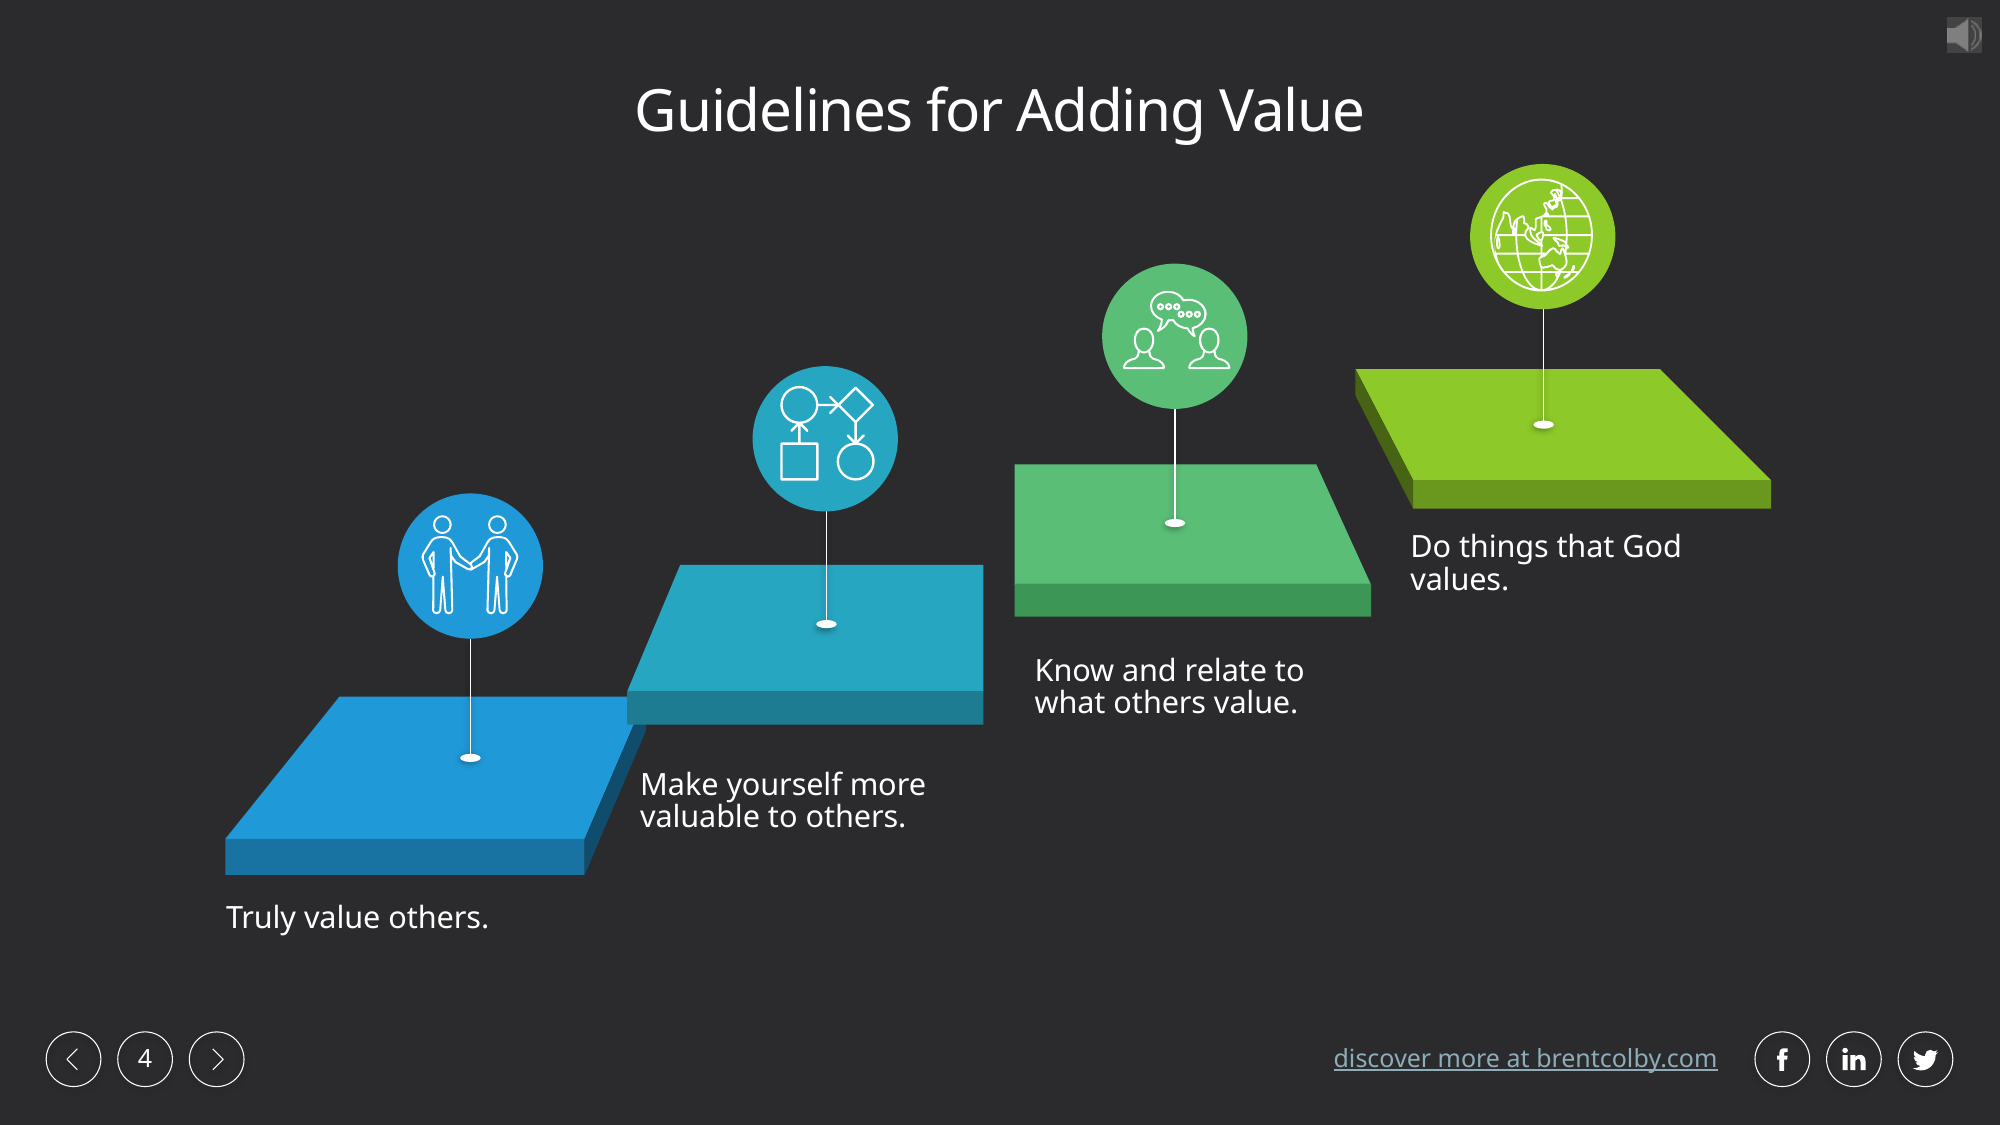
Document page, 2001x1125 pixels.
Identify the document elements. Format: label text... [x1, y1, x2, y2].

text_box [488, 515, 507, 534]
text_box Truly value others. [206, 895, 709, 946]
text_box [1188, 327, 1231, 370]
text_box [780, 385, 875, 481]
text_box [1470, 163, 1616, 310]
text_box [752, 366, 898, 512]
text_box Make yourself more valuable to others. [652, 761, 984, 844]
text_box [1014, 464, 1372, 617]
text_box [626, 564, 984, 725]
text_box [1123, 327, 1166, 370]
text_box [1490, 178, 1593, 292]
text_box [1355, 368, 1772, 509]
text_box [1102, 263, 1248, 409]
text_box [1945, 16, 1984, 55]
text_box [225, 696, 646, 876]
text_box Do things that God values. [1390, 524, 1772, 607]
text_box [397, 493, 544, 639]
text_box Know and relate to what others value. [1014, 647, 1372, 731]
title Guidelines for Adding Value [150, 45, 1850, 180]
text_box [421, 536, 519, 615]
text_box [1150, 290, 1207, 338]
text_box [432, 515, 452, 534]
